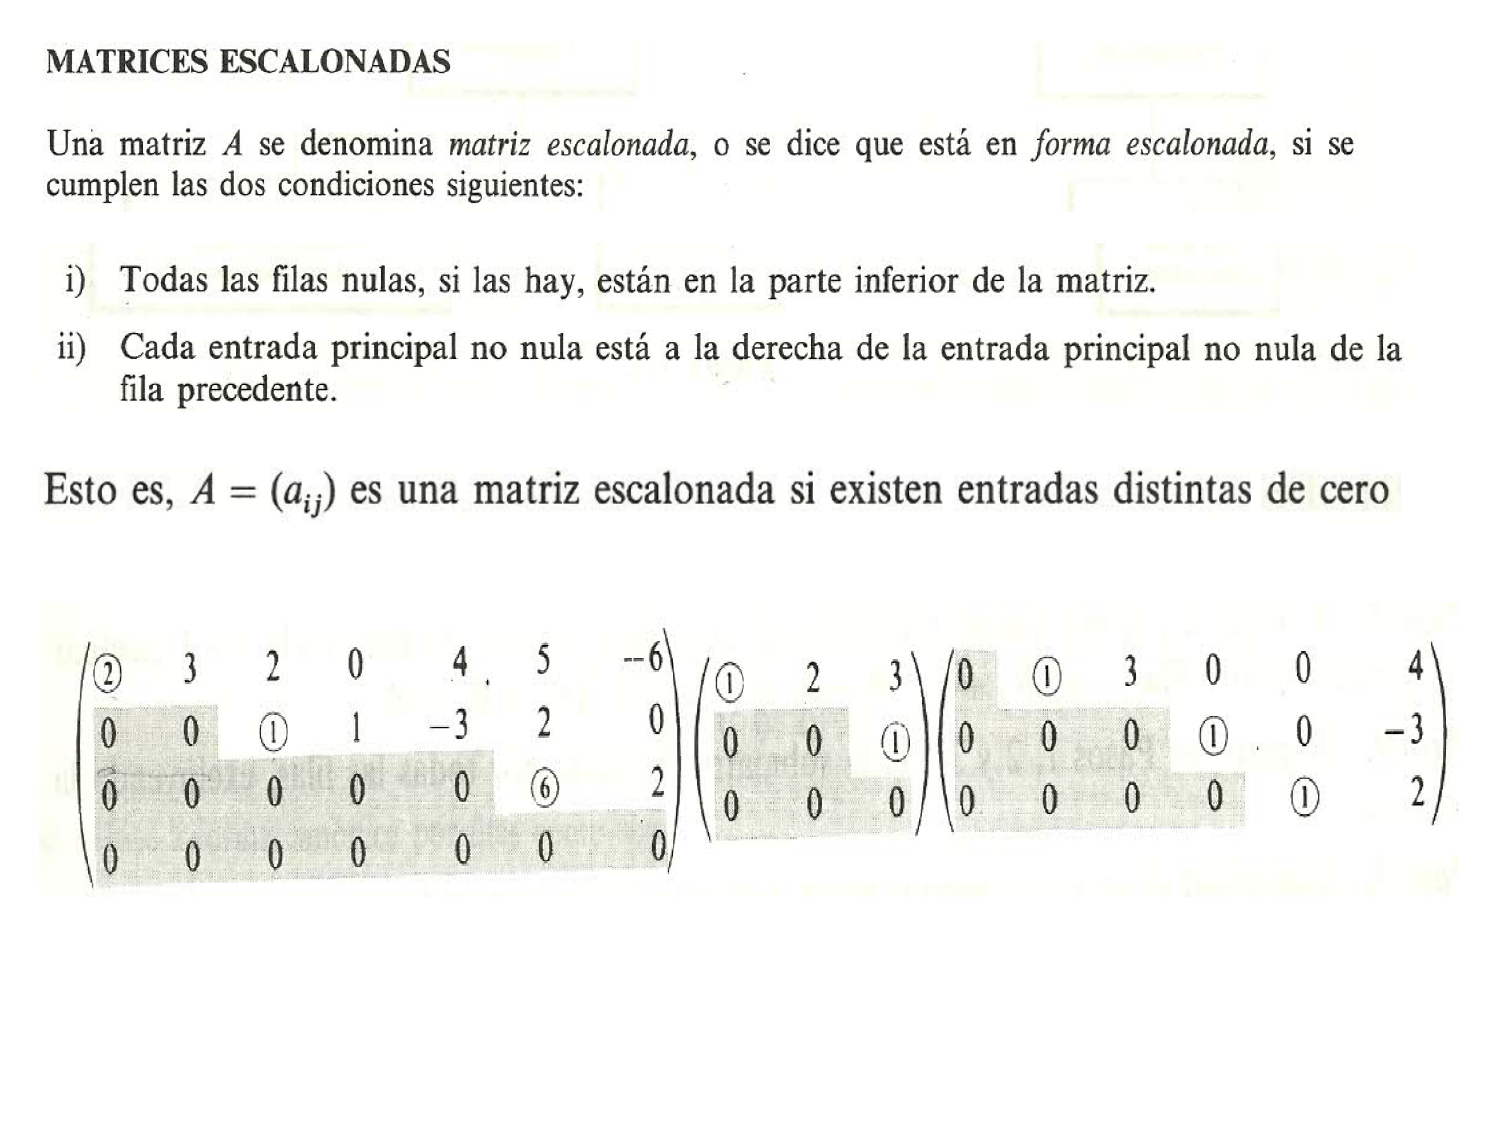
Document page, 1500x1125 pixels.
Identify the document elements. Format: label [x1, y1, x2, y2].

picture [29, 467, 1401, 523]
picture [29, 42, 1371, 212]
picture [27, 243, 1417, 412]
picture [38, 602, 1459, 897]
